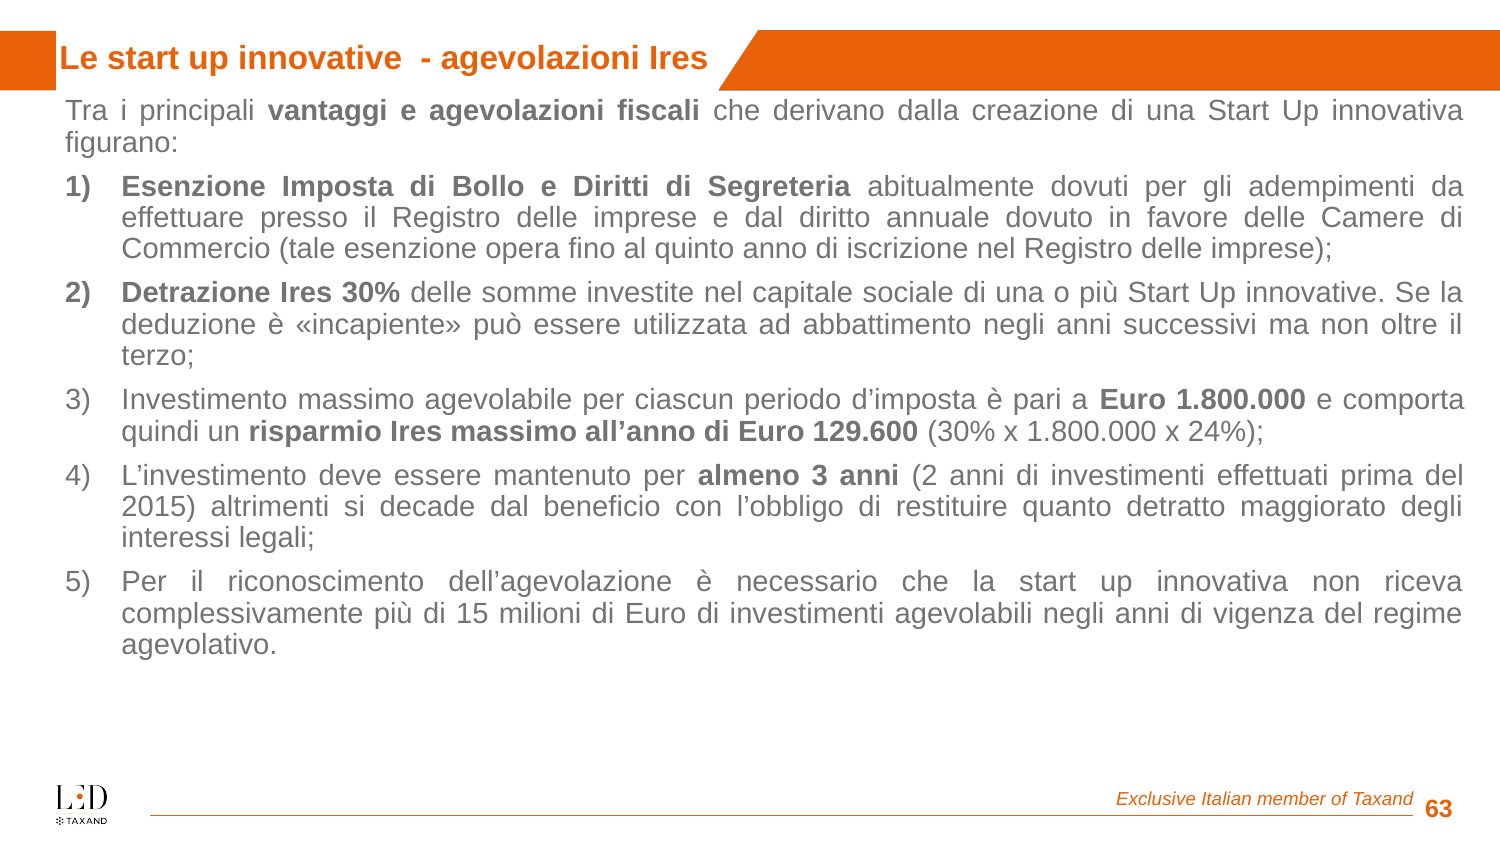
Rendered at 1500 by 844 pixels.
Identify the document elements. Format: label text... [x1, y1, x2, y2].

text_box [0, 30, 57, 91]
text_box Tra i principali vantaggi e agevolazioni fiscali che derivano dalla creazione di una Start Up innovativa figurano: Esenzione Imposta di Bollo e Diritti di Segreteria abitualmente dovuti per gli adempimenti da effettuare presso il Registro delle imprese e dal diritto annuale dovuto in favore delle Camere di Commercio (tale esenzione opera fino al quinto anno di iscrizione nel Registro delle imprese); Detrazione Ires 30% delle somme investite nel capitale sociale di una o più Start Up innovative. Se la deduzione è «incapiente» può essere utilizzata ad abbattimento negli anni successivi ma non oltre il terzo; Investimento massimo agevolabile per ciascun periodo d’imposta è pari a Euro 1.800.000 e comporta quindi un risparmio Ires massimo all’anno di Euro 129.600 (30% x 1.800.000 x 24%); L’investimento deve essere mantenuto per almeno 3 anni (2 anni di investimenti effettuati prima del 2015) altrimenti si decade dal beneficio con l’obbligo di restituire quanto detratto maggiorato degli interessi legali; Per il riconoscimento dell’agevolazione è necessario che la start up innovativa non riceva complessivamente più di 15 milioni di Euro di investimenti agevolabili negli anni di vigenza del regime agevolativo. [65, 95, 1465, 790]
picture [56, 785, 107, 825]
text_box 63 [1391, 796, 1453, 836]
text_box Le start up innovative - agevolazioni Ires [44, 24, 771, 85]
text_box Exclusive Italian member of Taxand [1092, 789, 1414, 815]
text_box [716, 29, 1500, 91]
